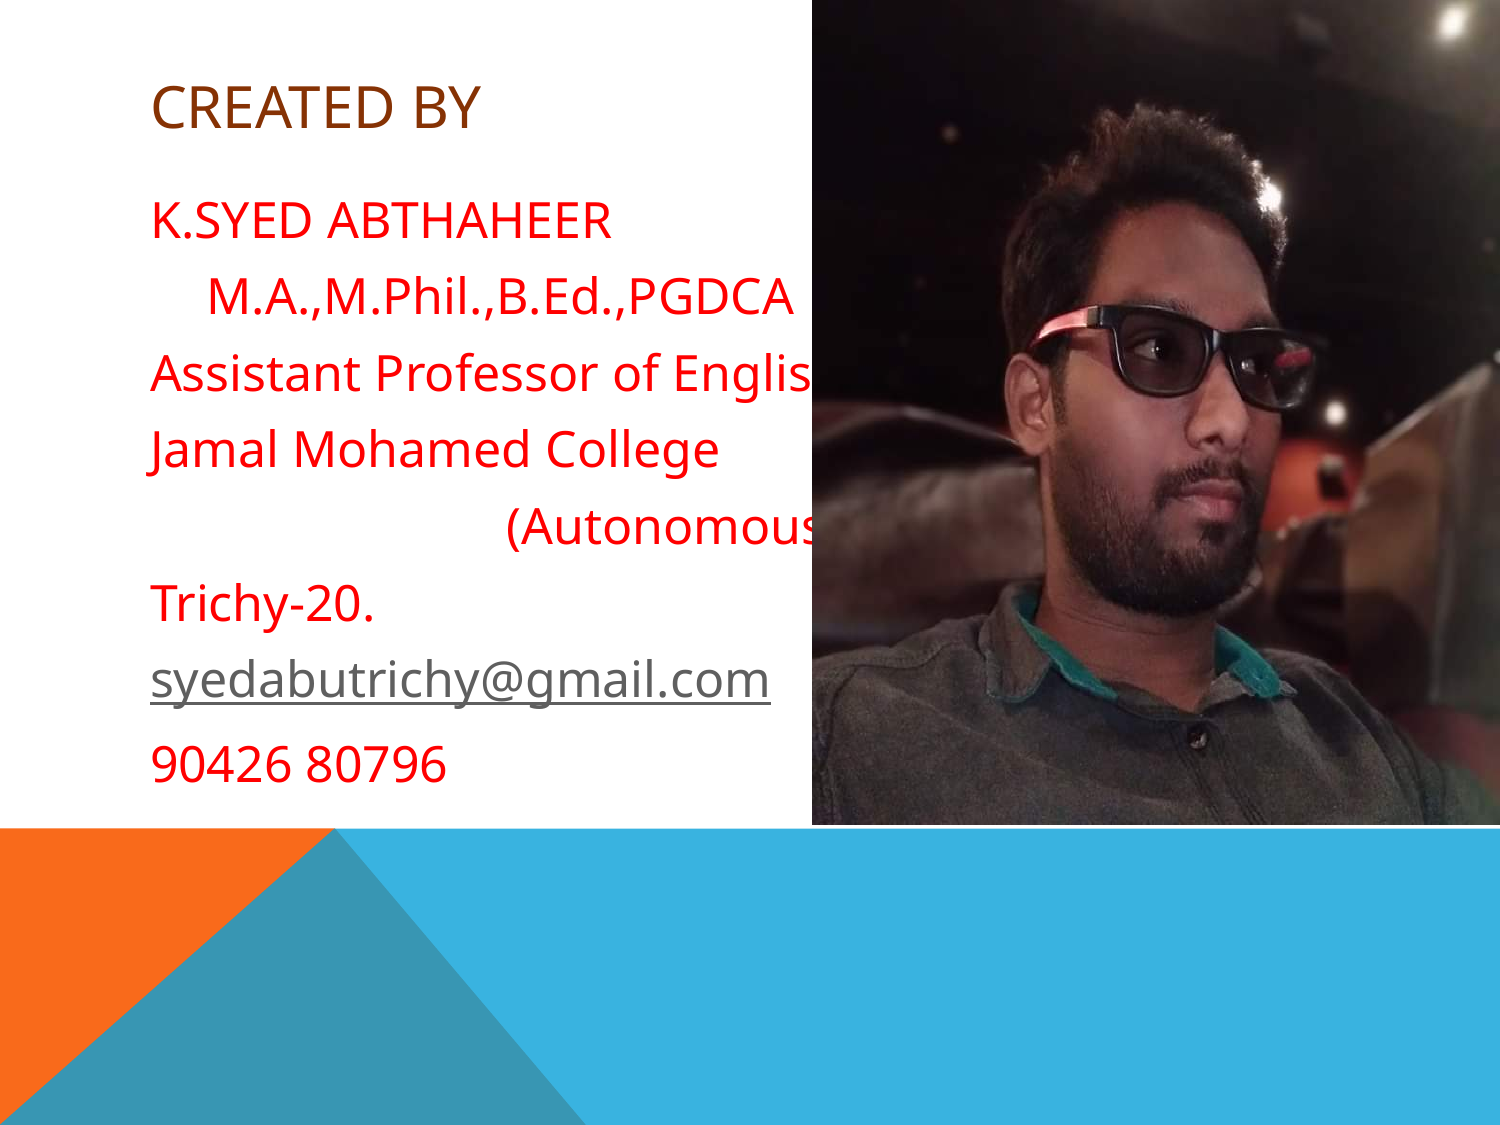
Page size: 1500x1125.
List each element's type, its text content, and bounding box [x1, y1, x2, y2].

picture [812, 0, 1500, 826]
title Created by [135, 60, 807, 150]
list K.SYED ABTHAHEER M.A.,M.Phil.,B.Ed.,PGDCA Assistant Professor of English, Jamal Mohamed College (Autonomous) Trichy-20. syedabutrichy@gmail.com 90426 80796 [135, 180, 807, 813]
